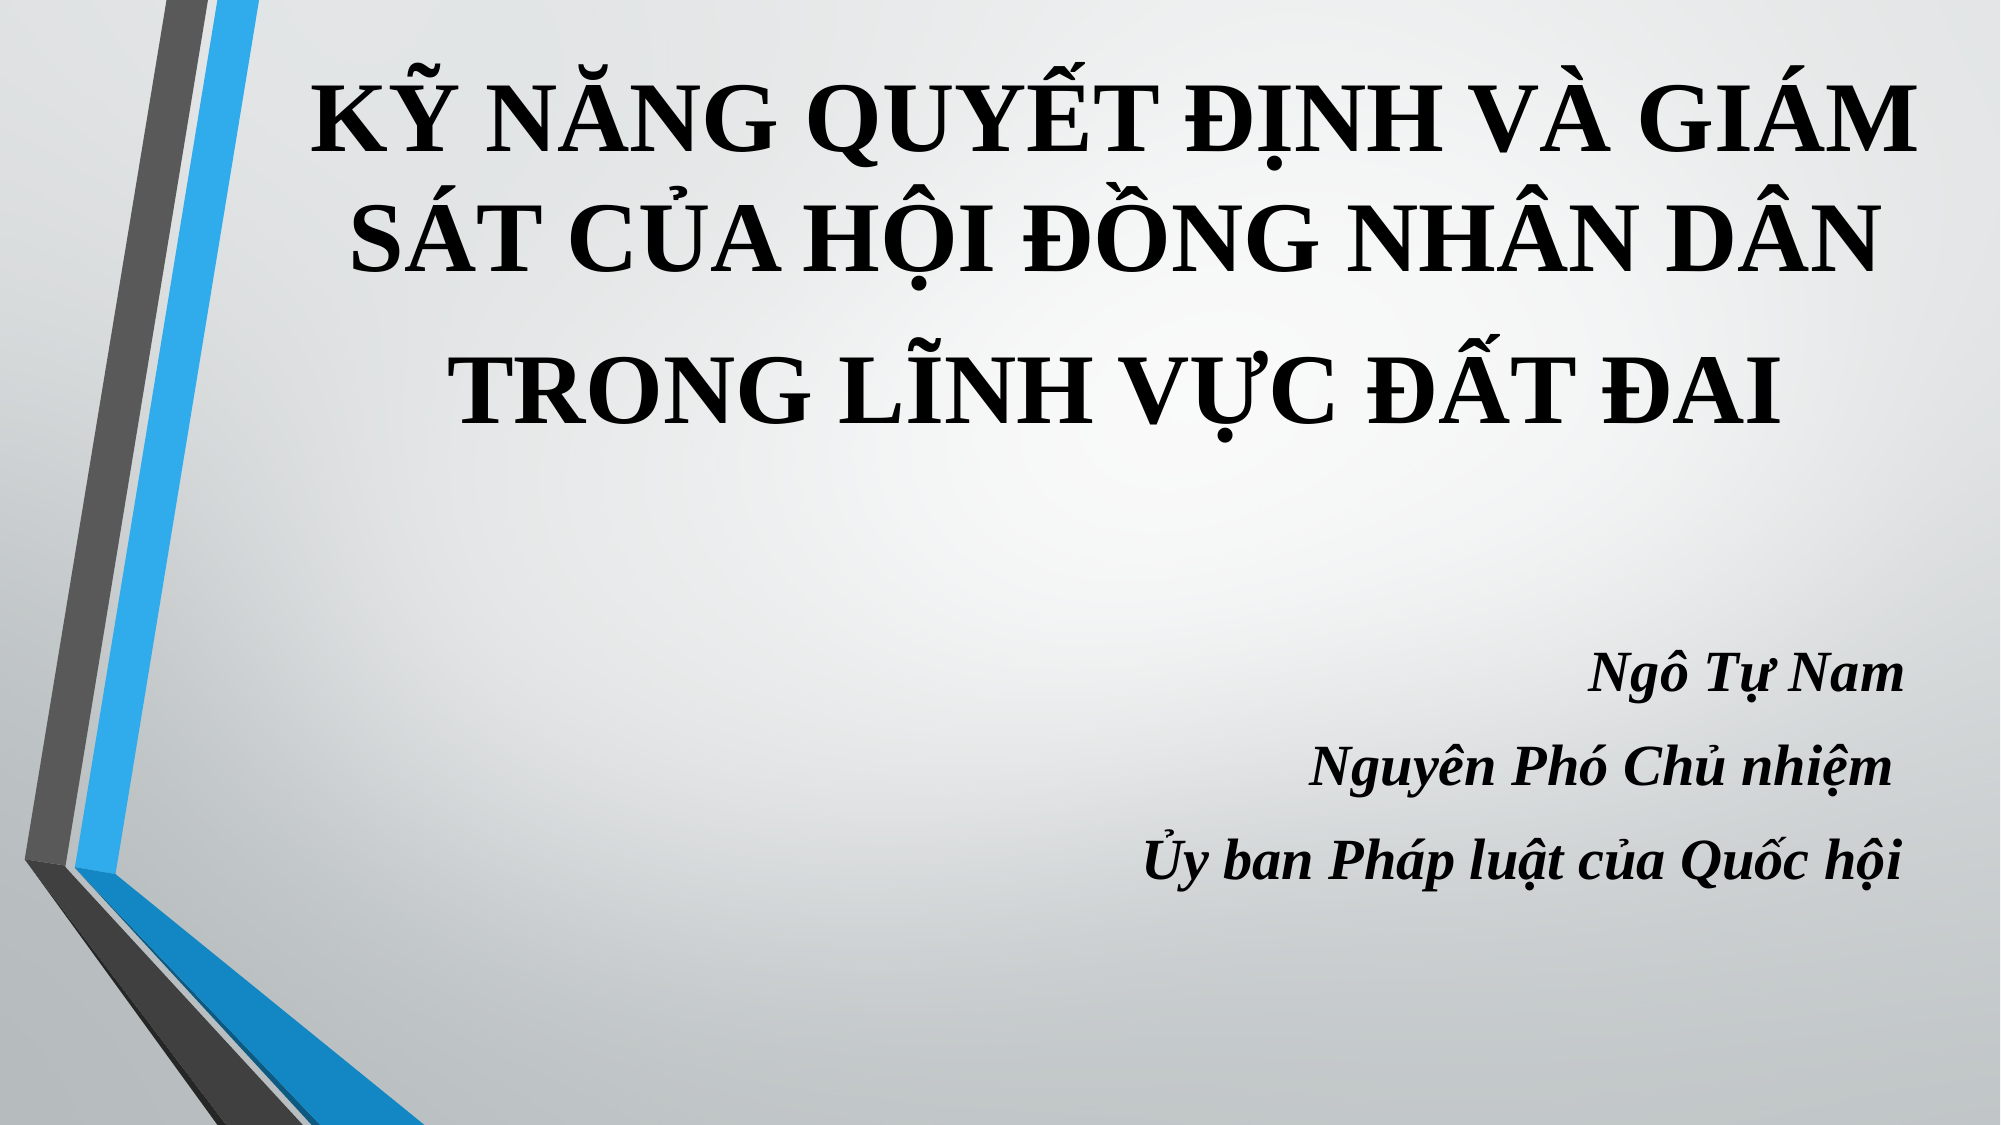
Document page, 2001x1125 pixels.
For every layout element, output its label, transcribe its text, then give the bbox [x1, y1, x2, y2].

list KỸ NĂNG QUYẾT ĐỊNH VÀ GIÁM SÁT CỦA HỘI ĐỒNG NHÂN DÂN TRONG LĨNH VỰC ĐẤT ĐAI Ngô Tự Nam Nguyên Phó Chủ nhiệm Ủy ban Pháp luật của Quốc hội [249, 20, 1983, 923]
